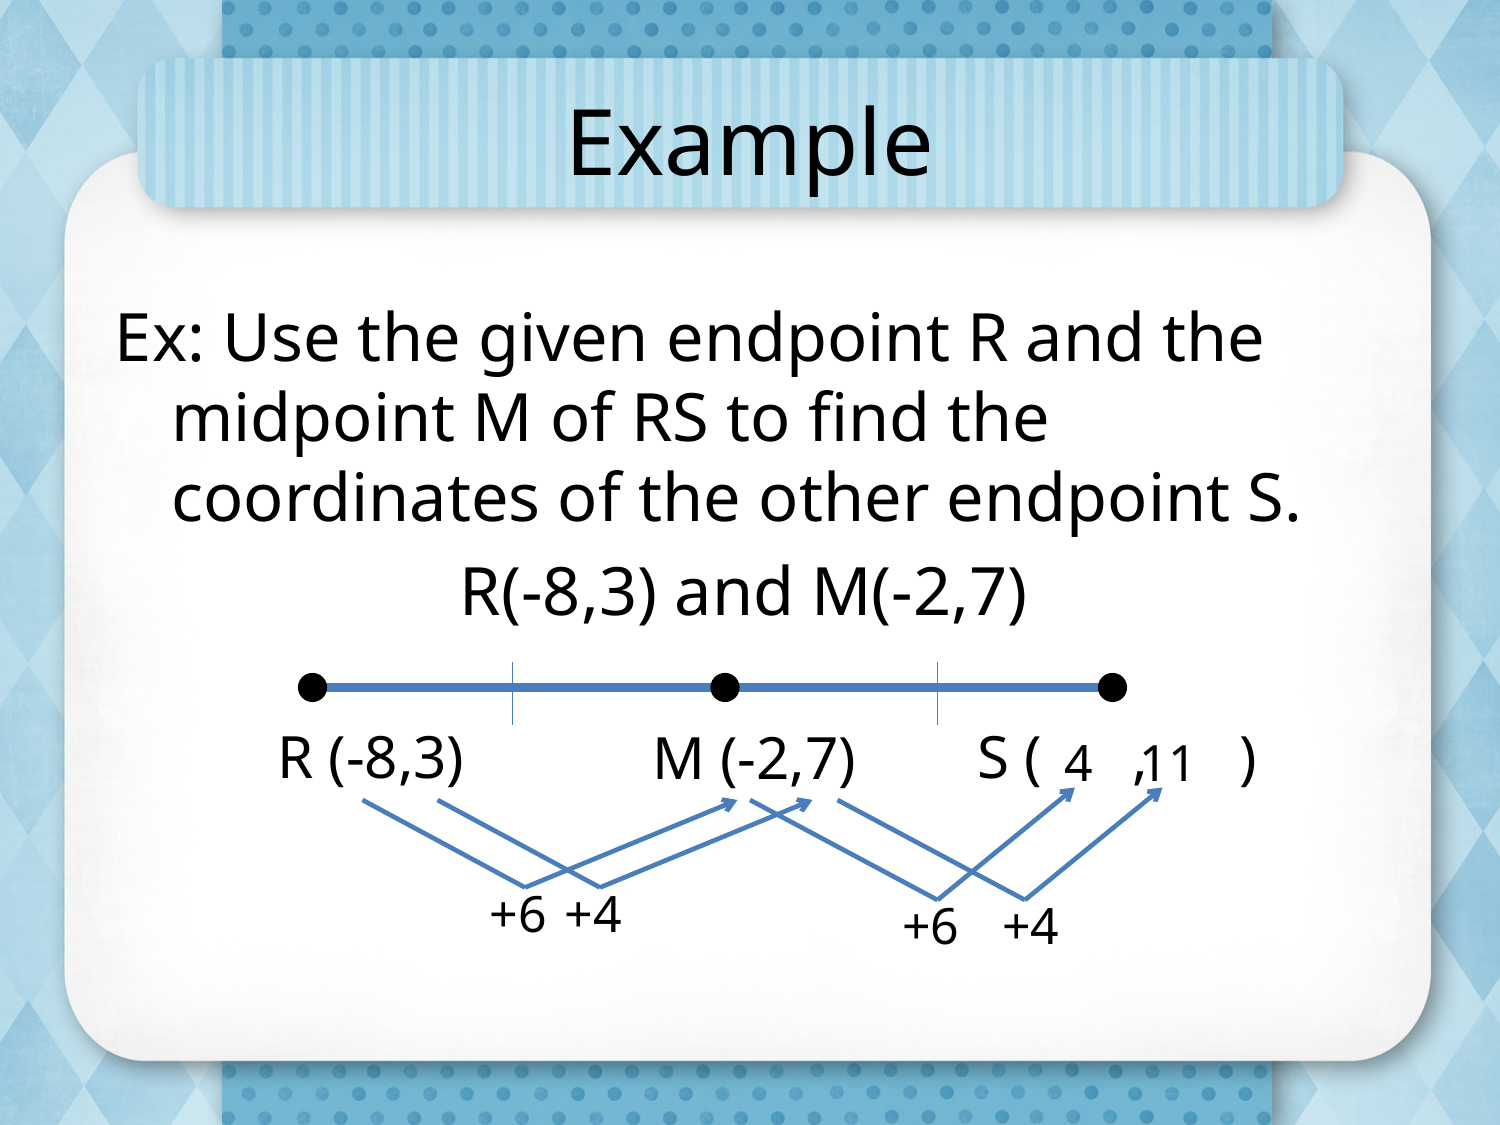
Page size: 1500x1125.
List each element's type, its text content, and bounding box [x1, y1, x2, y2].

title Example [75, 45, 1425, 233]
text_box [362, 799, 436, 888]
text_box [437, 799, 744, 888]
picture [0, 0, 1500, 1125]
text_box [299, 662, 1126, 726]
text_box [749, 787, 835, 901]
text_box S ( , ) [962, 733, 1049, 784]
text_box S ( , ) [1129, 712, 1325, 798]
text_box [837, 787, 1163, 901]
text_box Ex: Use the given endpoint R and the midpoint M of RS to find the coordinates of the other endpoint S. R(-8,3) and M(-2,7) [99, 287, 1450, 1030]
text_box 11 [1124, 724, 1263, 799]
text_box 4 [1049, 733, 1124, 785]
text_box R (-8,3) [262, 712, 500, 798]
text_box +6 [474, 898, 549, 950]
text_box +4 [549, 898, 650, 950]
text_box M (-2,7) [637, 733, 900, 798]
text_box +4 [987, 910, 1088, 963]
text_box +6 [887, 911, 987, 963]
